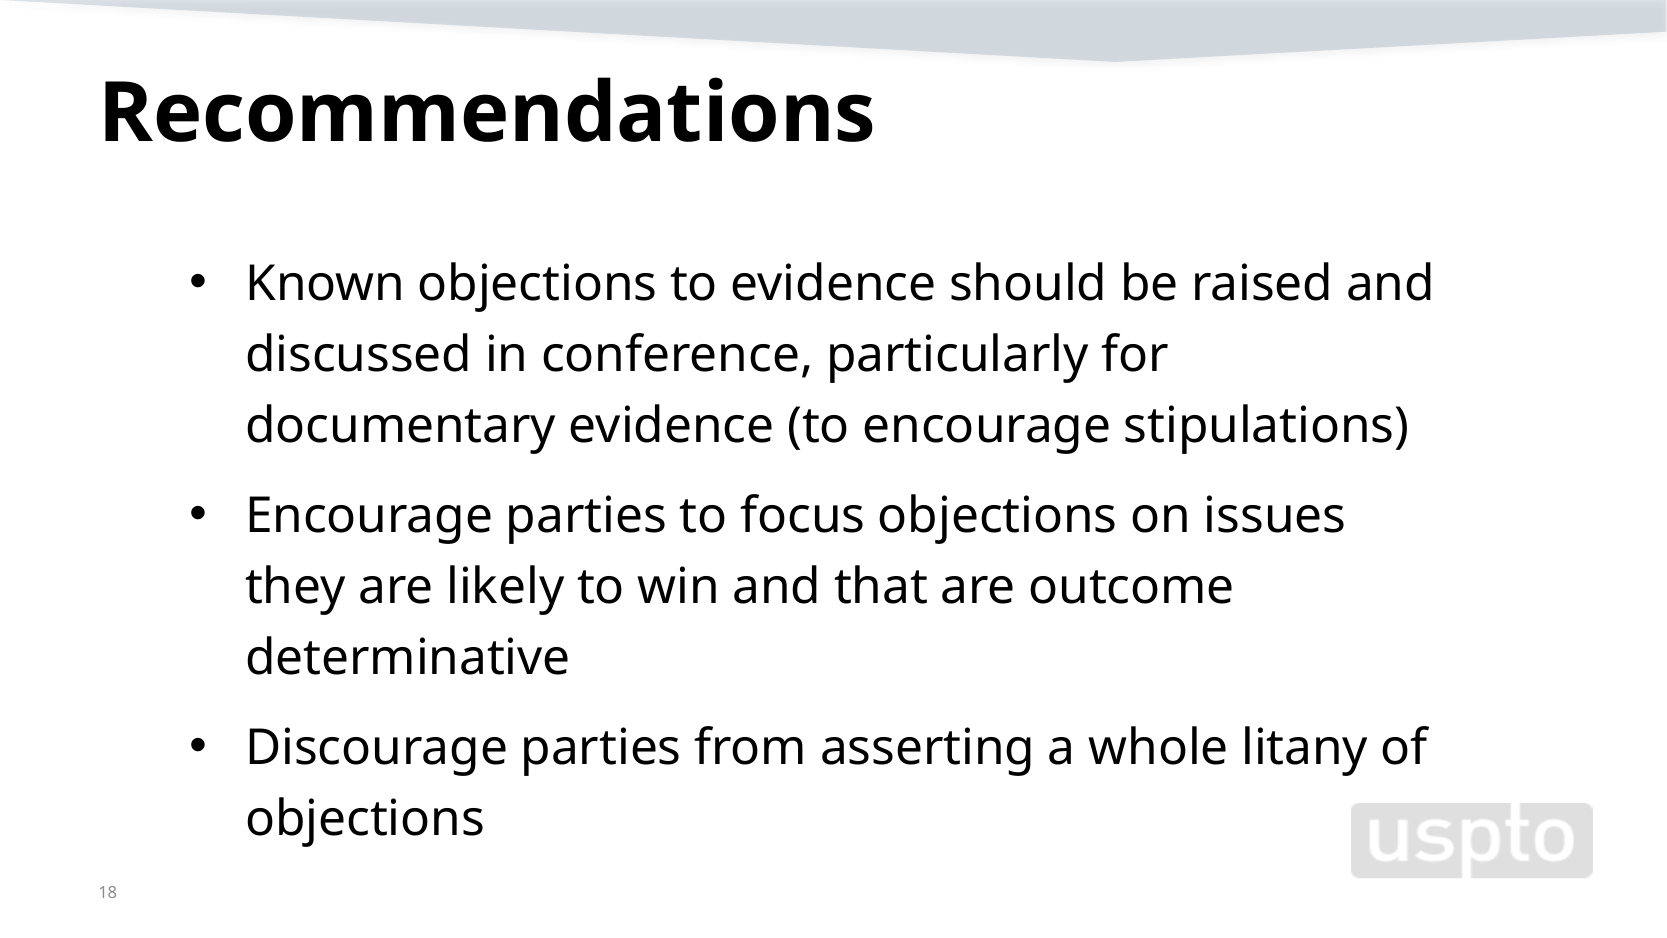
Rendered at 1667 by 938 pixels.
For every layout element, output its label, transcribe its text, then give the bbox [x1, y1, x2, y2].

picture [1351, 803, 1593, 880]
slide_number 18 [83, 868, 459, 919]
title Recommendations [83, 50, 1584, 207]
list Known objections to evidence should be raised and discussed in conference, particularly for documentary evidence (to encourage stipulations) Encourage parties to focus objections on issues they are likely to win and that are outcome determinative Discourage parties from asserting a whole litany of objections [174, 231, 1471, 857]
